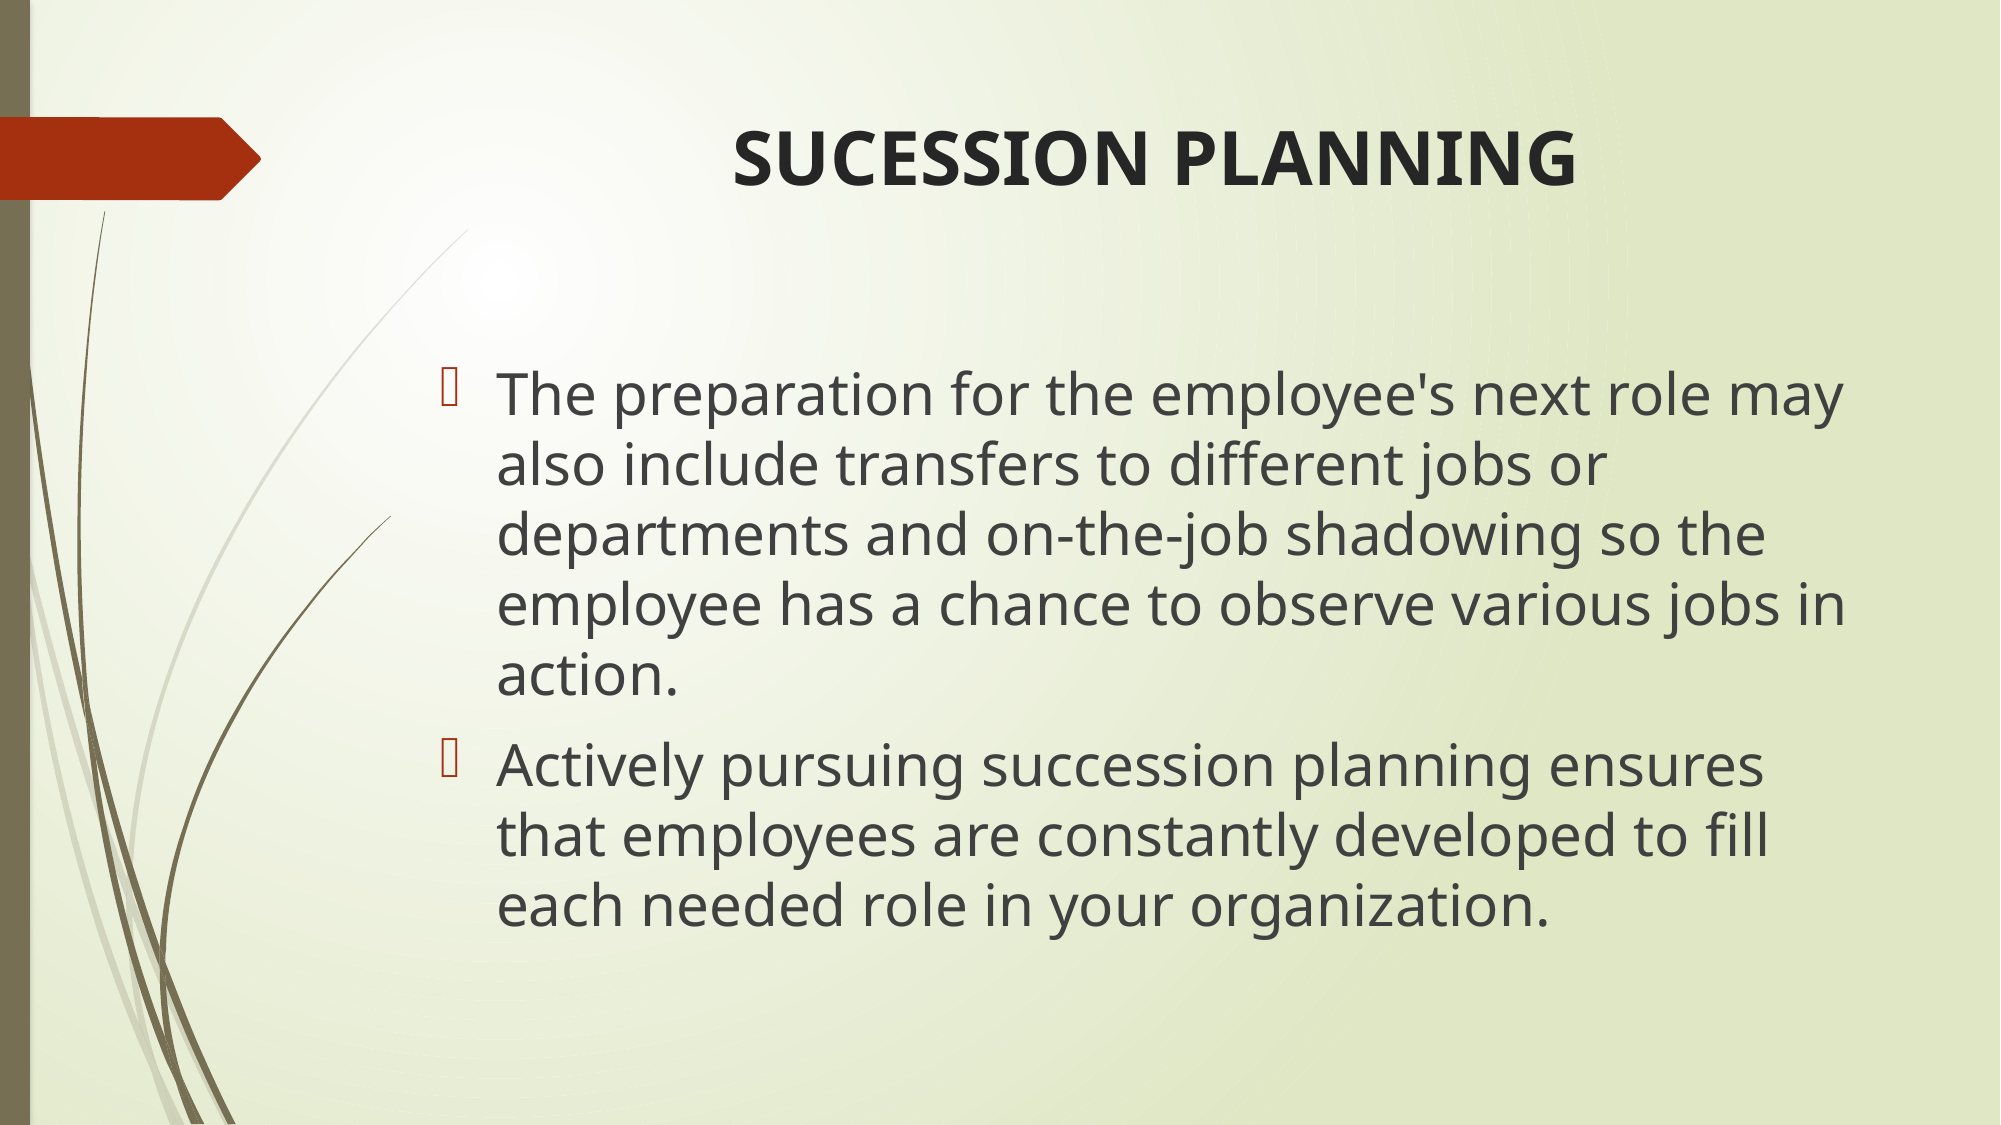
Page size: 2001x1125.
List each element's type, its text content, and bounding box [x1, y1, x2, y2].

title SUCESSION PLANNING [425, 102, 1888, 313]
list The preparation for the employee's next role may also include transfers to different jobs or departments and on-the-job shadowing so the employee has a chance to observe various jobs in action. Actively pursuing succession planning ensures that employees are constantly developed to fill each needed role in your organization. [424, 350, 1888, 970]
